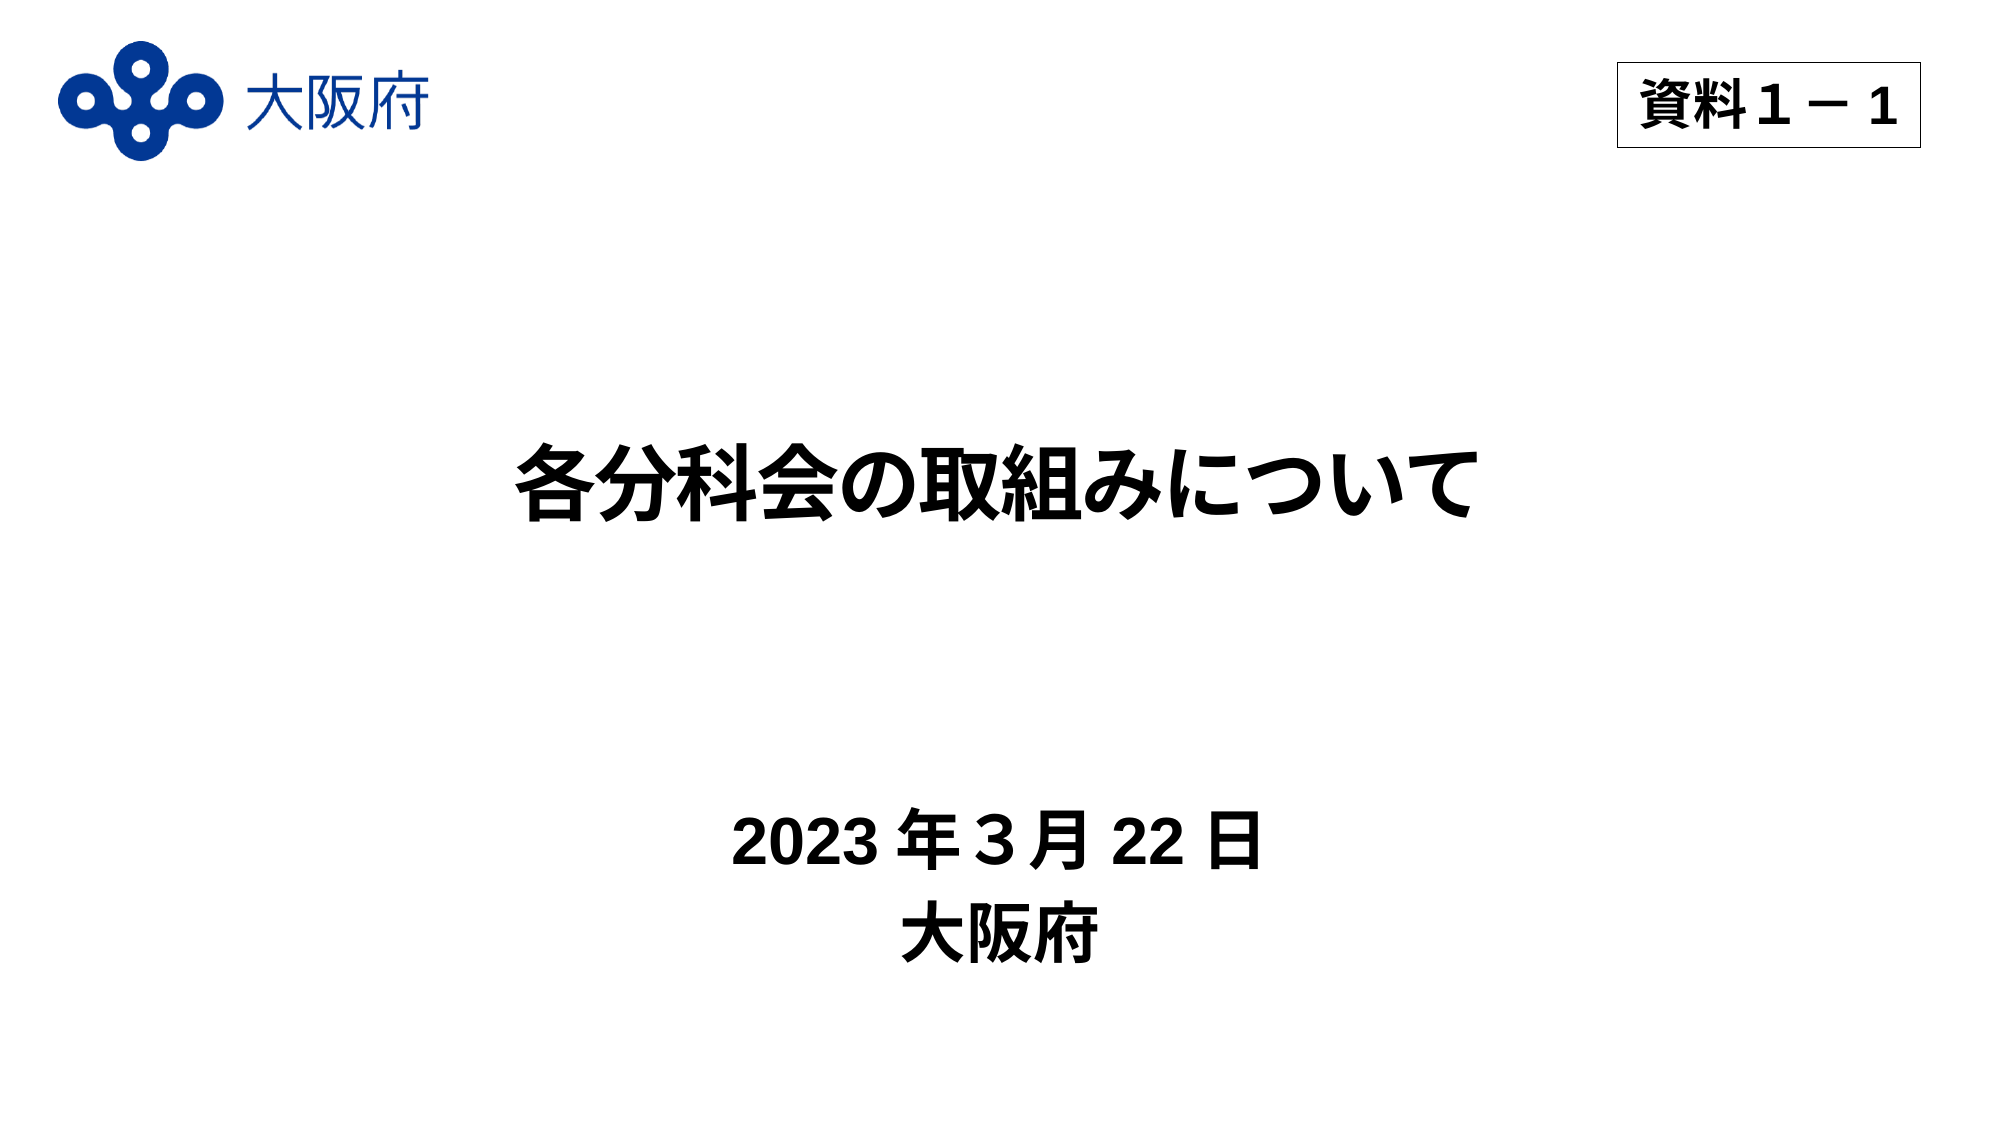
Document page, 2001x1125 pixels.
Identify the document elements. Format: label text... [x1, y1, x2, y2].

text_box 各分科会の取組みについて [117, 380, 1883, 596]
picture [58, 41, 442, 170]
text_box 2023年３月22日 大阪府 [437, 698, 1563, 956]
text_box 資料１－1 [1617, 62, 1921, 148]
